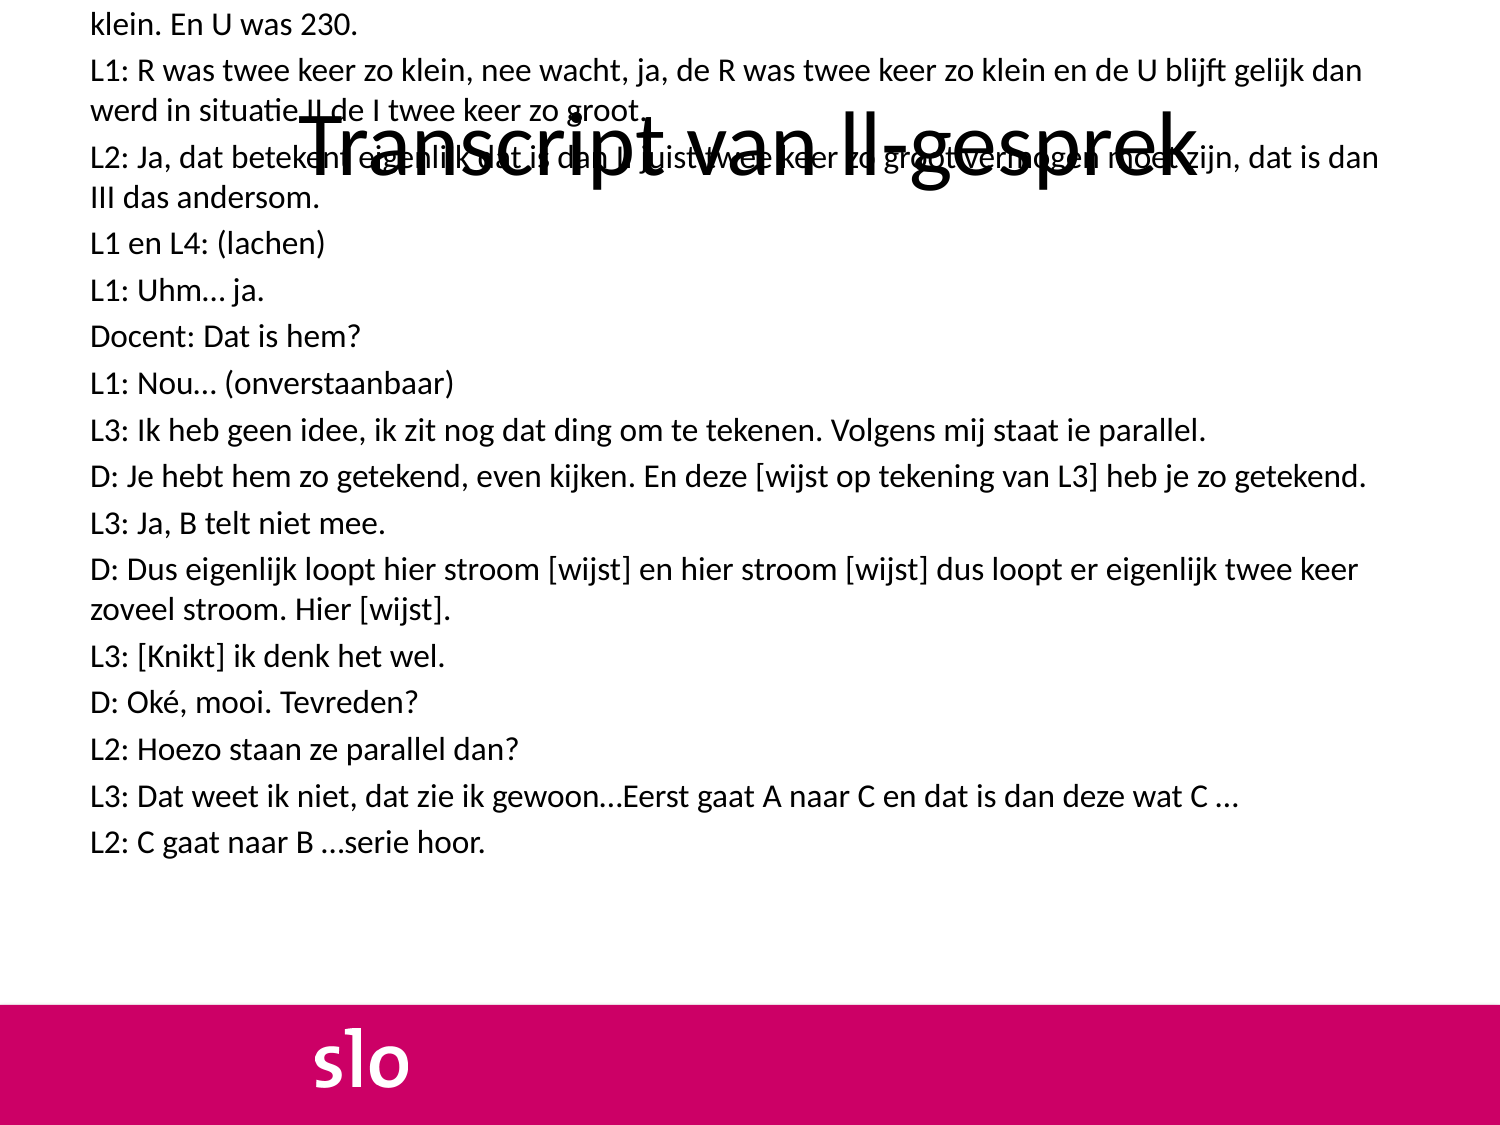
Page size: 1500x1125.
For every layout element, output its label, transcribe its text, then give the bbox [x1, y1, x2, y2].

picture [315, 1028, 408, 1088]
title Transcript van ll-gesprek [75, 45, 1425, 233]
